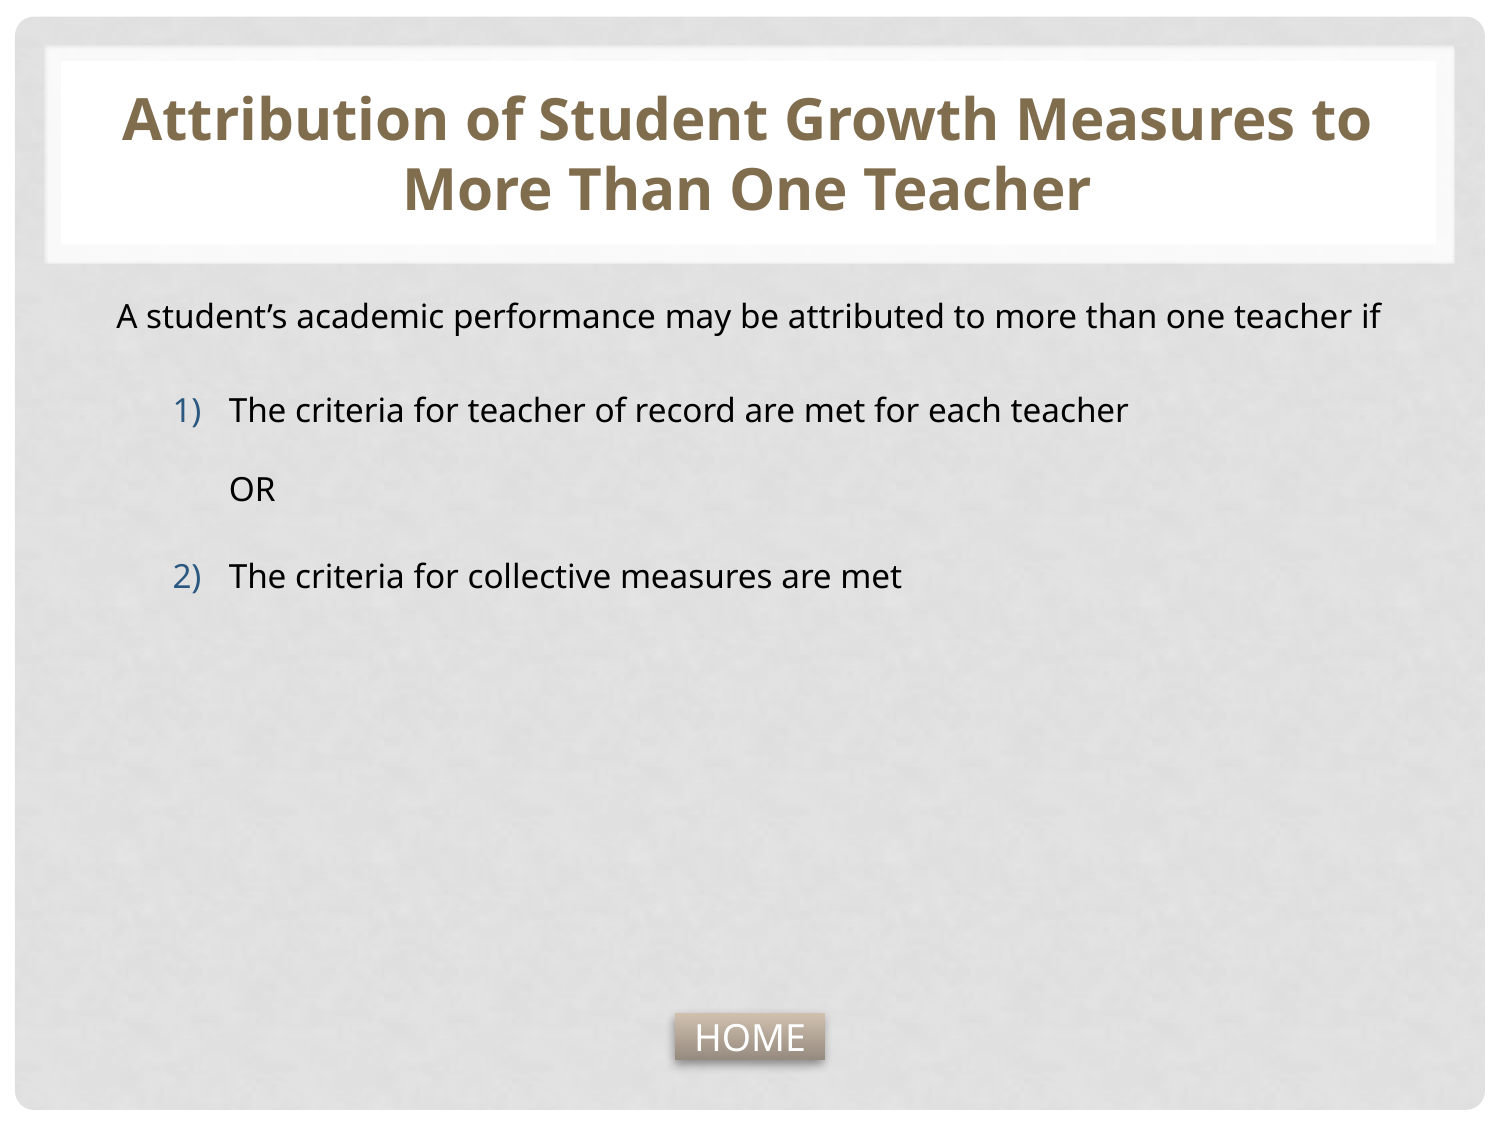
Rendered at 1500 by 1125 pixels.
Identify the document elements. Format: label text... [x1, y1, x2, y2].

list A student’s academic performance may be attributed to more than one teacher if The criteria for teacher of record are met for each teacher OR The criteria for collective measures are met [82, 288, 1495, 888]
title Attribution of Student Growth Measures to More Than One Teacher [69, 66, 1425, 238]
text_box HOME [674, 1012, 825, 1060]
